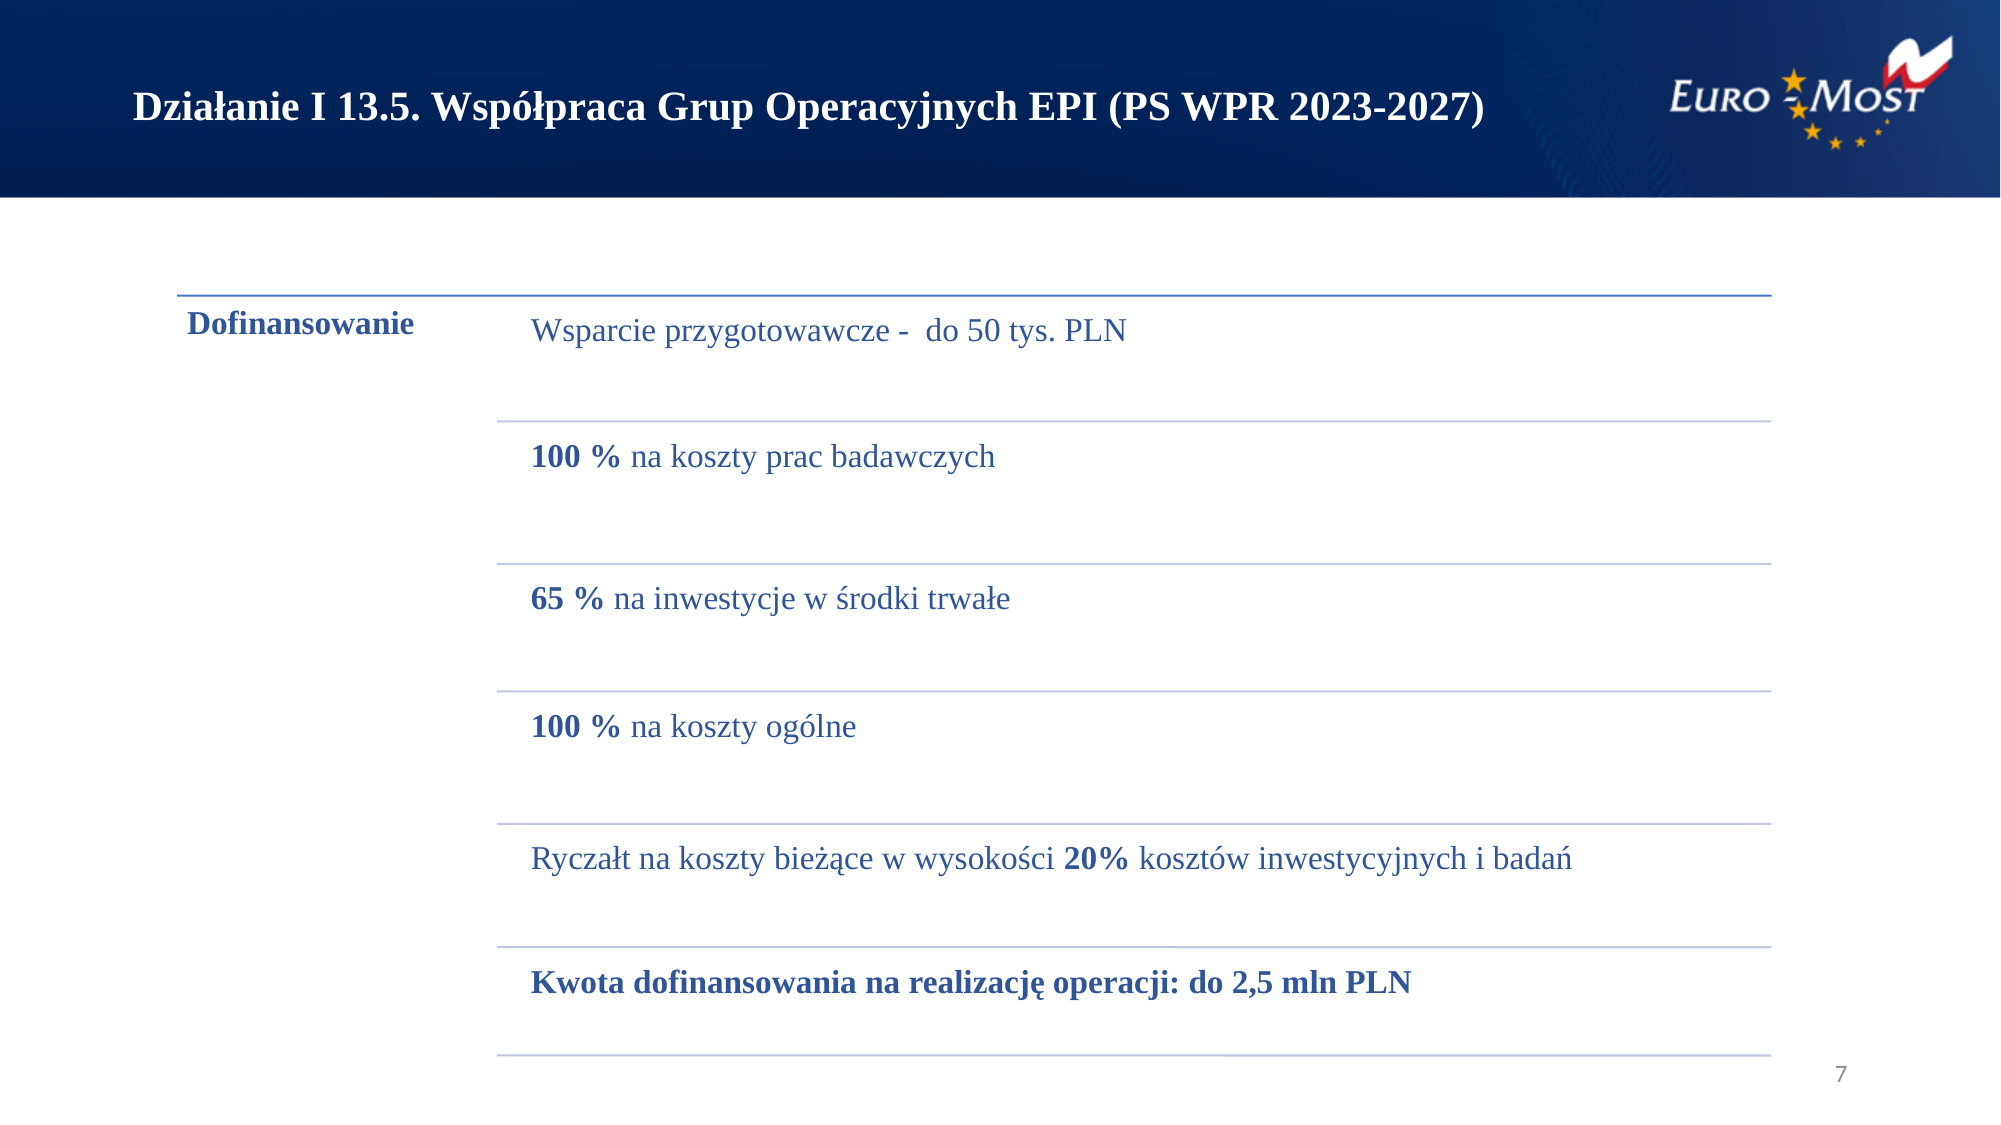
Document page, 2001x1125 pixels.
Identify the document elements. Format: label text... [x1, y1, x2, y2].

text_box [177, 295, 1772, 1063]
text_box Działanie I 13.5. Współpraca Grup Operacyjnych EPI (PS WPR 2023-2027) [118, 70, 1599, 136]
slide_number 7 [1412, 1042, 1863, 1103]
picture [0, 0, 2001, 1125]
